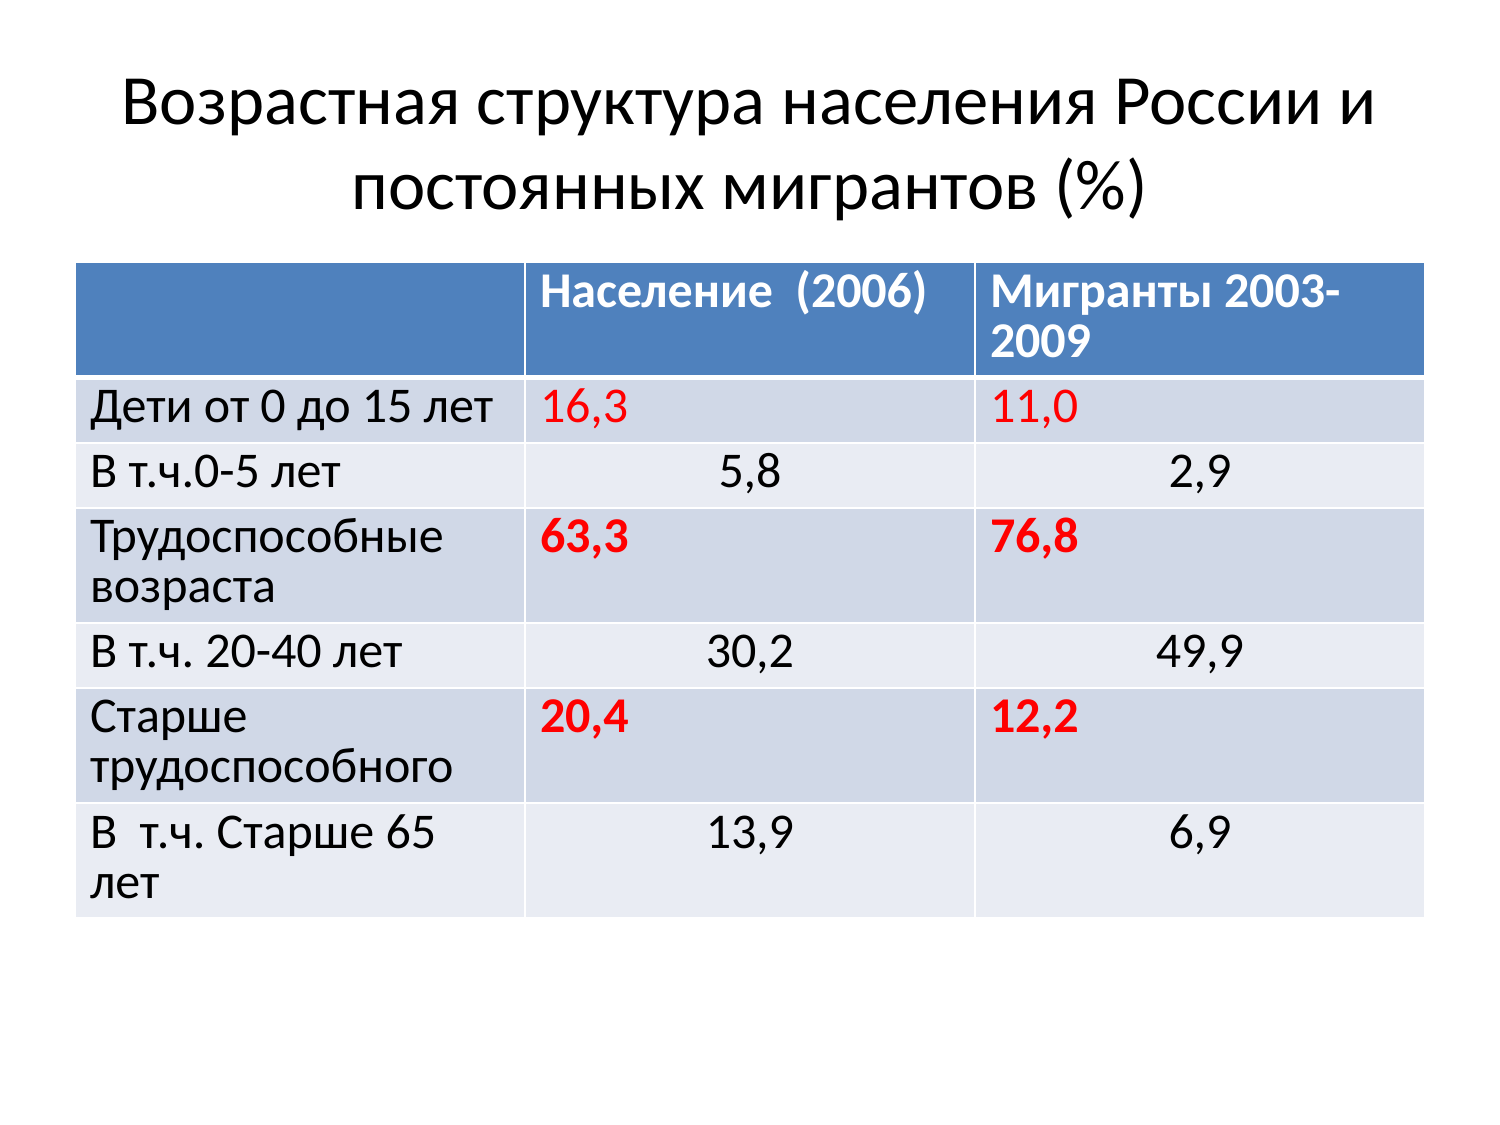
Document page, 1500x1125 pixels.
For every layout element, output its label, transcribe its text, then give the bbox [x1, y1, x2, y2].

table_cell 76,8 [976, 509, 1424, 622]
table_cell 6,9 [976, 804, 1424, 917]
table_cell Трудоспособные возраста [76, 509, 524, 622]
table_cell 49,9 [976, 624, 1424, 687]
table_cell 20,4 [526, 689, 974, 802]
table_header Мигранты 2003-2009 [976, 263, 1424, 375]
table_cell 5,8 [526, 444, 974, 507]
table_cell В т.ч.0-5 лет [76, 444, 524, 507]
table_cell Старше трудоспособного [76, 689, 524, 802]
table_cell В т.ч. Старше 65 лет [76, 804, 524, 917]
table_cell 12,2 [976, 689, 1424, 802]
title Возрастная структура населения России и постоянных мигрантов (%) [75, 45, 1425, 233]
table_cell 11,0 [976, 380, 1424, 442]
table_header [76, 263, 524, 375]
table_cell Дети от 0 до 15 лет [76, 380, 524, 442]
table_cell В т.ч. 20-40 лет [76, 624, 524, 687]
table_cell 2,9 [976, 444, 1424, 507]
table_cell 13,9 [526, 804, 974, 917]
table_cell 30,2 [526, 624, 974, 687]
table_cell 16,3 [526, 380, 974, 442]
table_header Население (2006) [526, 263, 974, 375]
table_cell 63,3 [526, 509, 974, 622]
